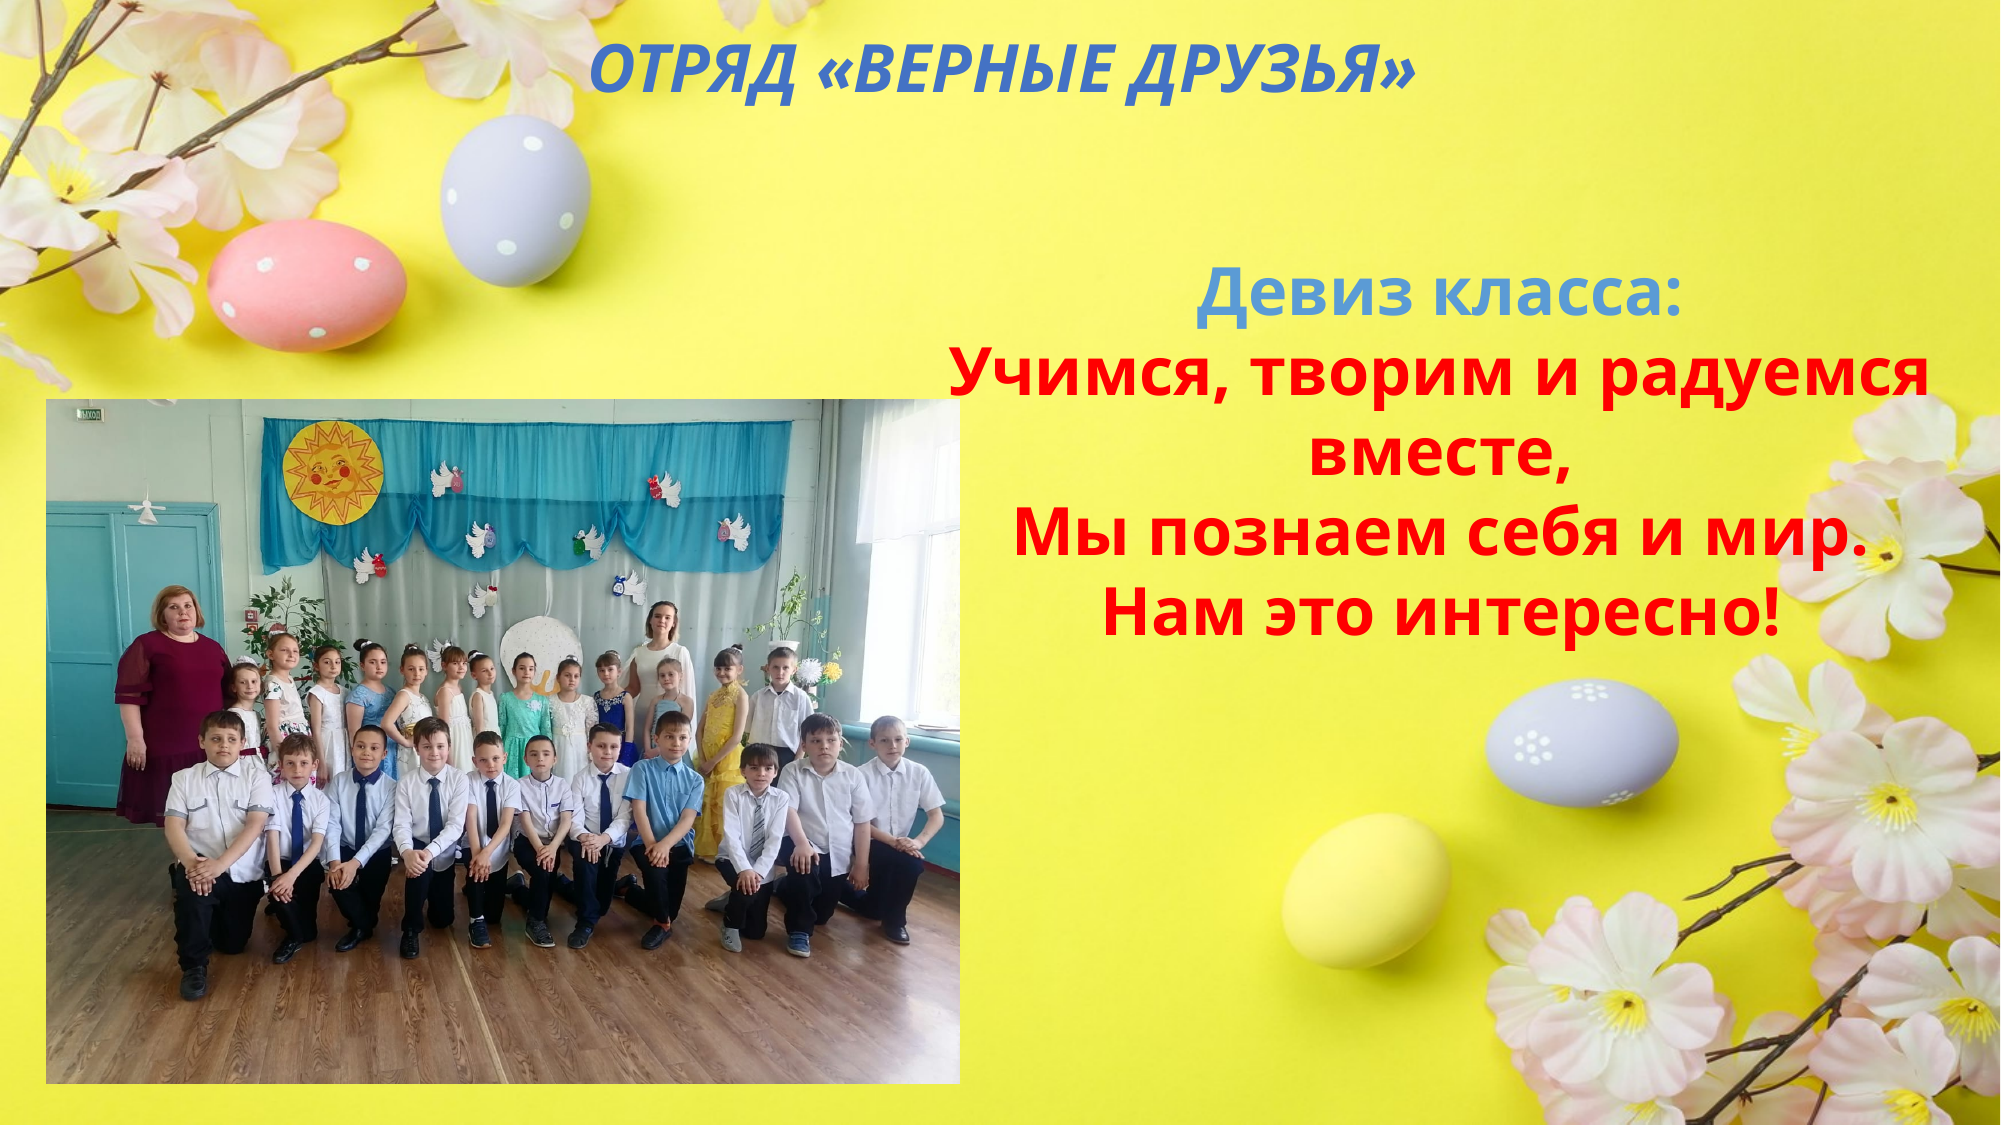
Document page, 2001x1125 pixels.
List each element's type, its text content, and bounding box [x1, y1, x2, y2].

picture [0, 0, 2001, 1125]
text_box ОТРЯД «ВЕРНЫЕ ДРУЗЬЯ» [503, 18, 1503, 113]
text_box Девиз класса: Учимся, творим и радуемся вместе, Мы познаем себя и мир. Нам это интересно! [924, 241, 1957, 737]
